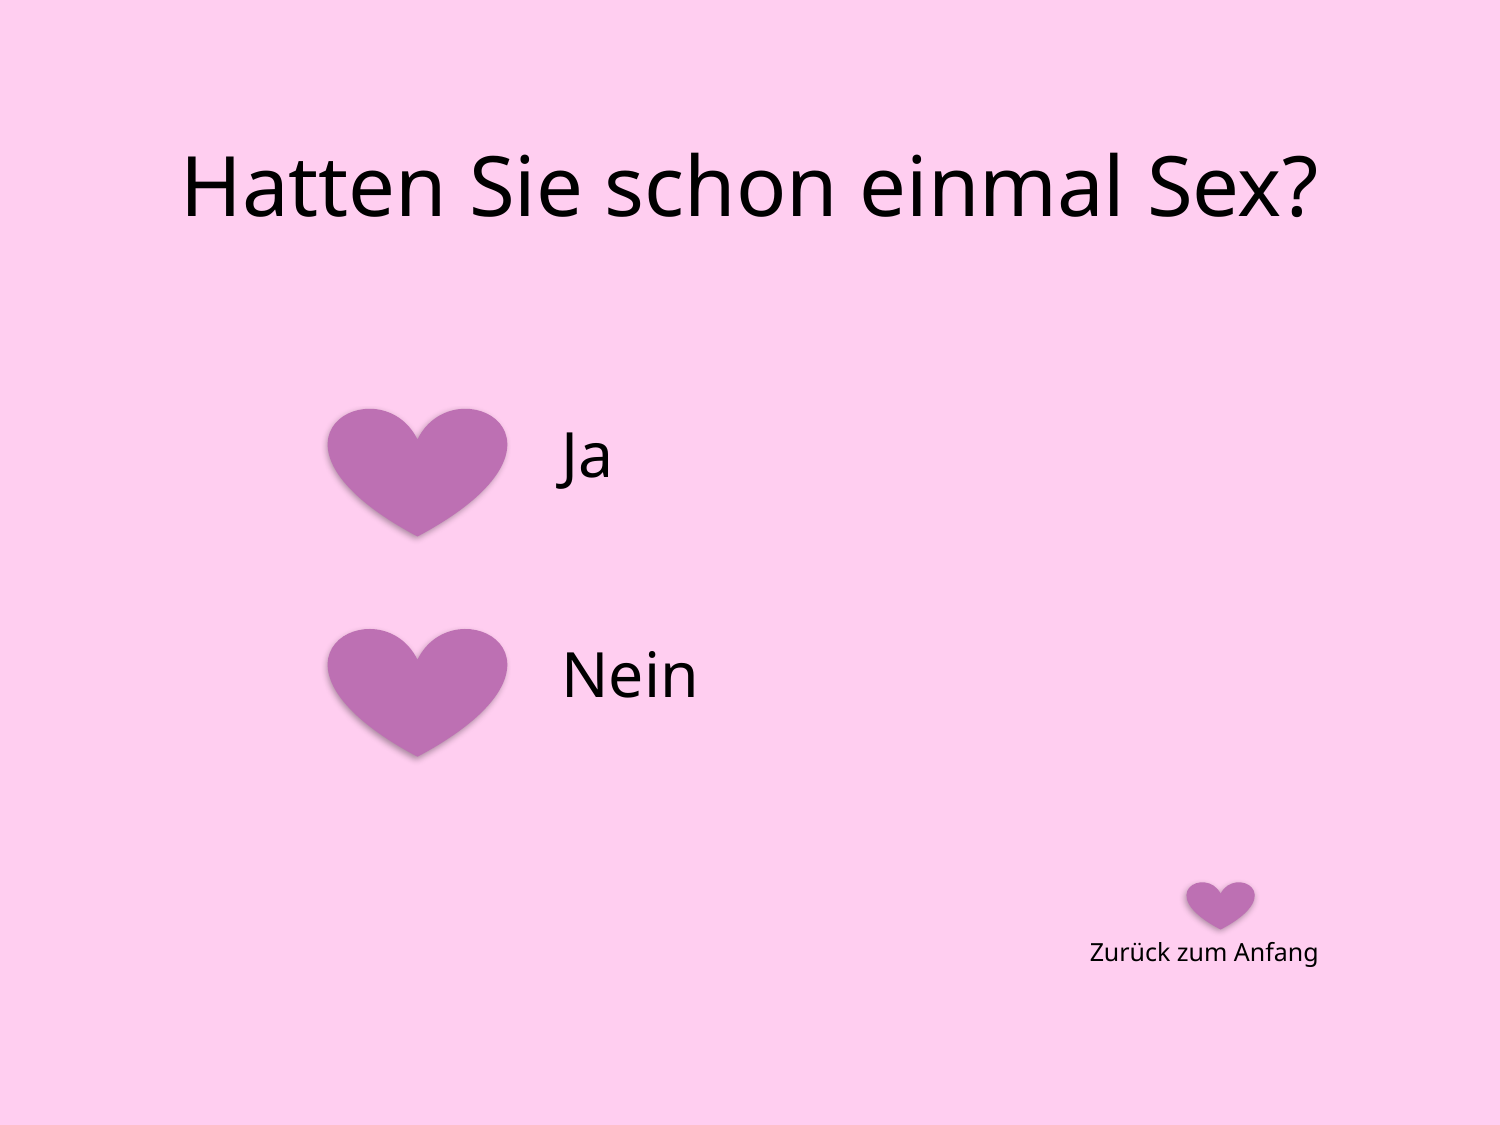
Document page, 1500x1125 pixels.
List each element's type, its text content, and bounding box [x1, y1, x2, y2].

text_box Nein [546, 627, 1287, 718]
title Hatten Sie schon einmal Sex? [75, 89, 1425, 278]
text_box [326, 628, 509, 758]
text_box Ja [546, 407, 1164, 497]
text_box [326, 408, 509, 538]
